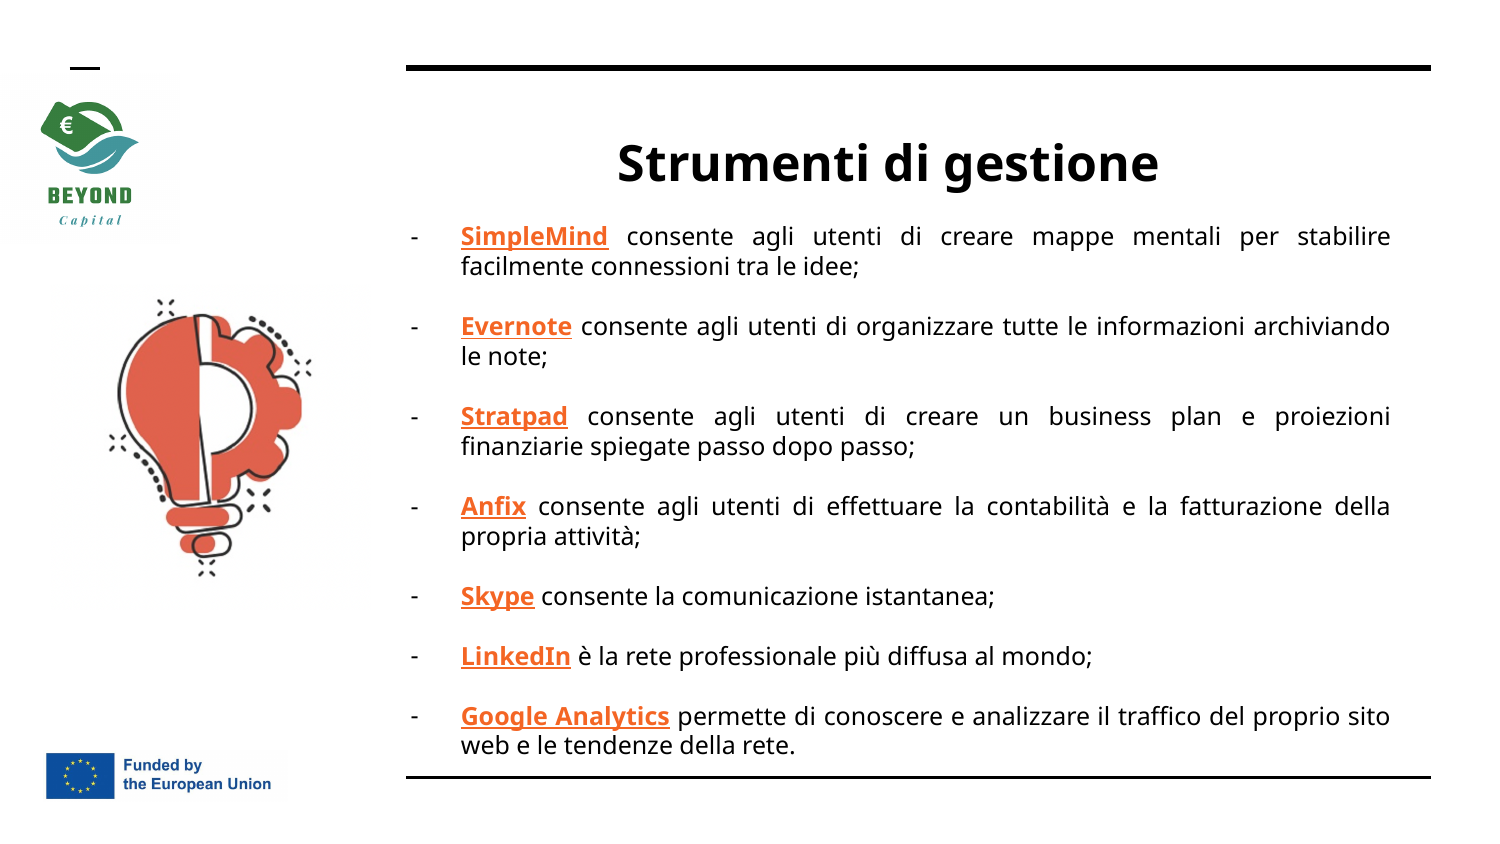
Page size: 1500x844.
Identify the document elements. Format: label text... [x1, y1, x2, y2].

picture [0, 73, 181, 244]
picture [43, 750, 288, 802]
list Strumenti di gestione SimpleMind consente agli utenti di creare mappe mentali per stabilire facilmente connessioni tra le idee; Evernote consente agli utenti di organizzare tutte le informazioni archiviando le note; Stratpad consente agli utenti di creare un business plan e proiezioni finanziarie spiegate passo dopo passo; Anfix consente agli utenti di effettuare la contabilità e la fatturazione della propria attività; Skype consente la comunicazione istantanea; LinkedIn è la rete professionale più diffusa al mondo; Google Analytics permette di conoscere e analizzare il traffico del proprio sito web e le tendenze della rete. [370, 73, 1408, 657]
picture [49, 284, 371, 610]
